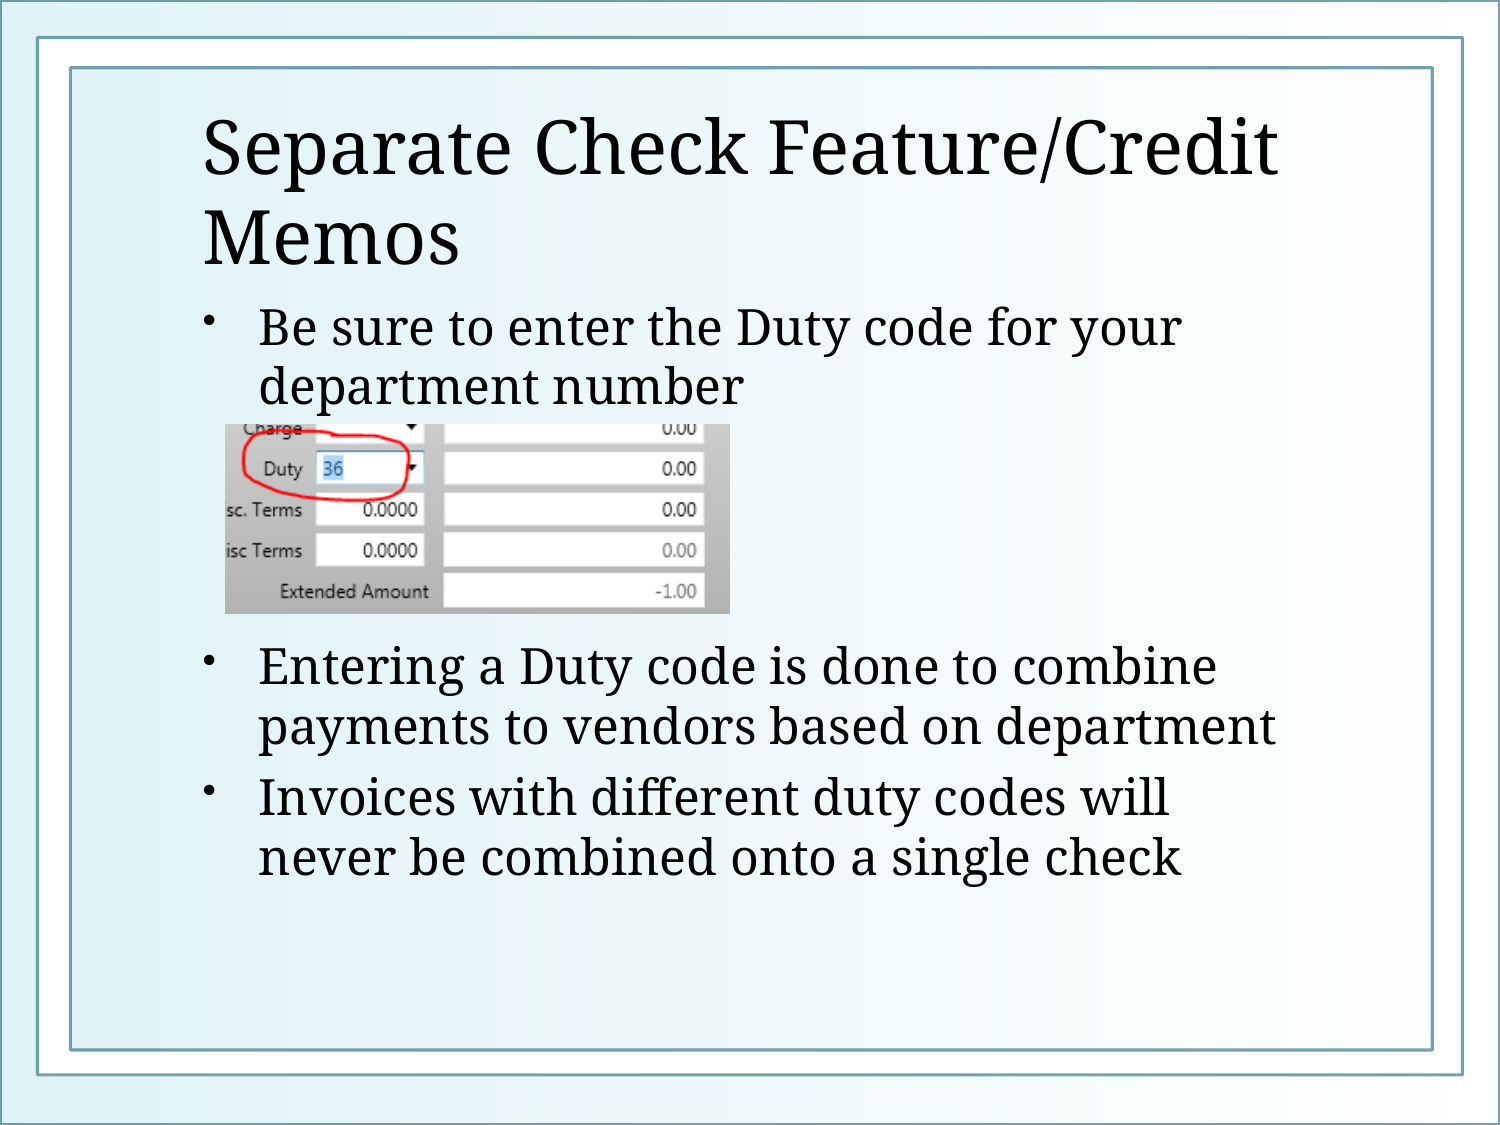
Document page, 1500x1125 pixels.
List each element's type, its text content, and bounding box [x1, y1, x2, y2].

list Be sure to enter the Duty code for your department number Entering a Duty code is done to combine payments to vendors based on department Invoices with different duty codes will never be combined onto a single check [187, 287, 1325, 1006]
title Separate Check Feature/Credit Memos [187, 87, 1325, 287]
picture [224, 424, 730, 615]
